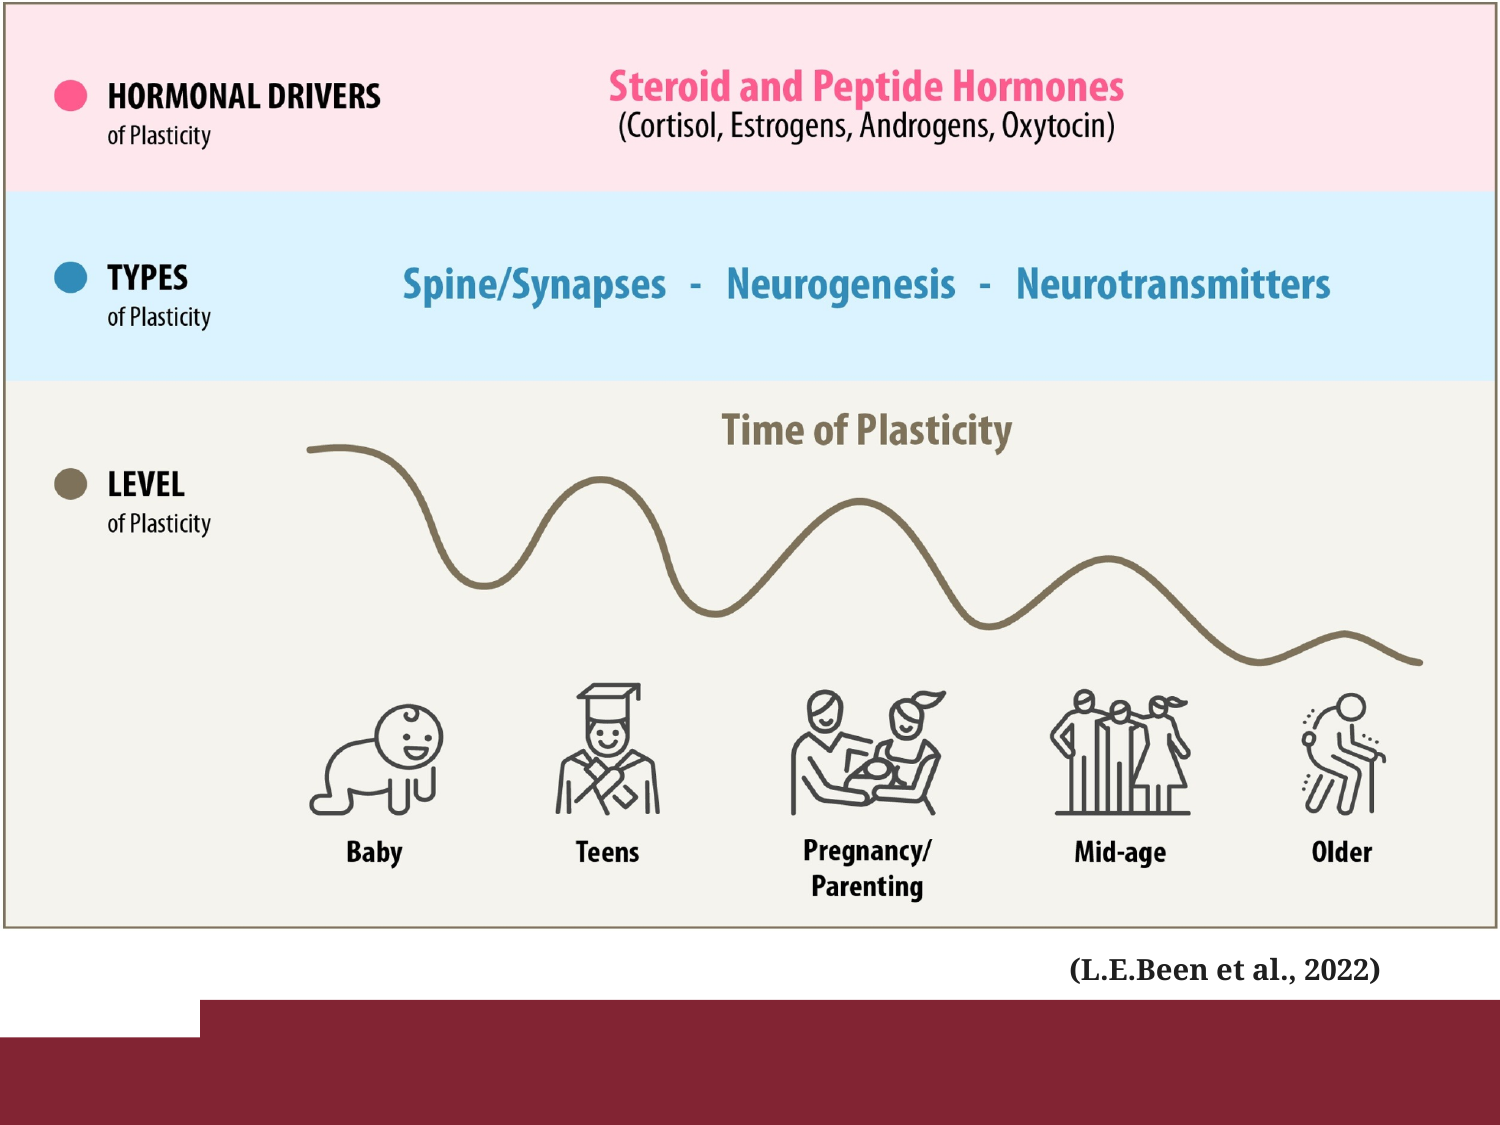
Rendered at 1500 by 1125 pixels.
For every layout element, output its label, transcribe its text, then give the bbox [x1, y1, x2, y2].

picture [0, 0, 1500, 931]
text_box (L.E.Been et al., 2022) [979, 938, 1488, 972]
